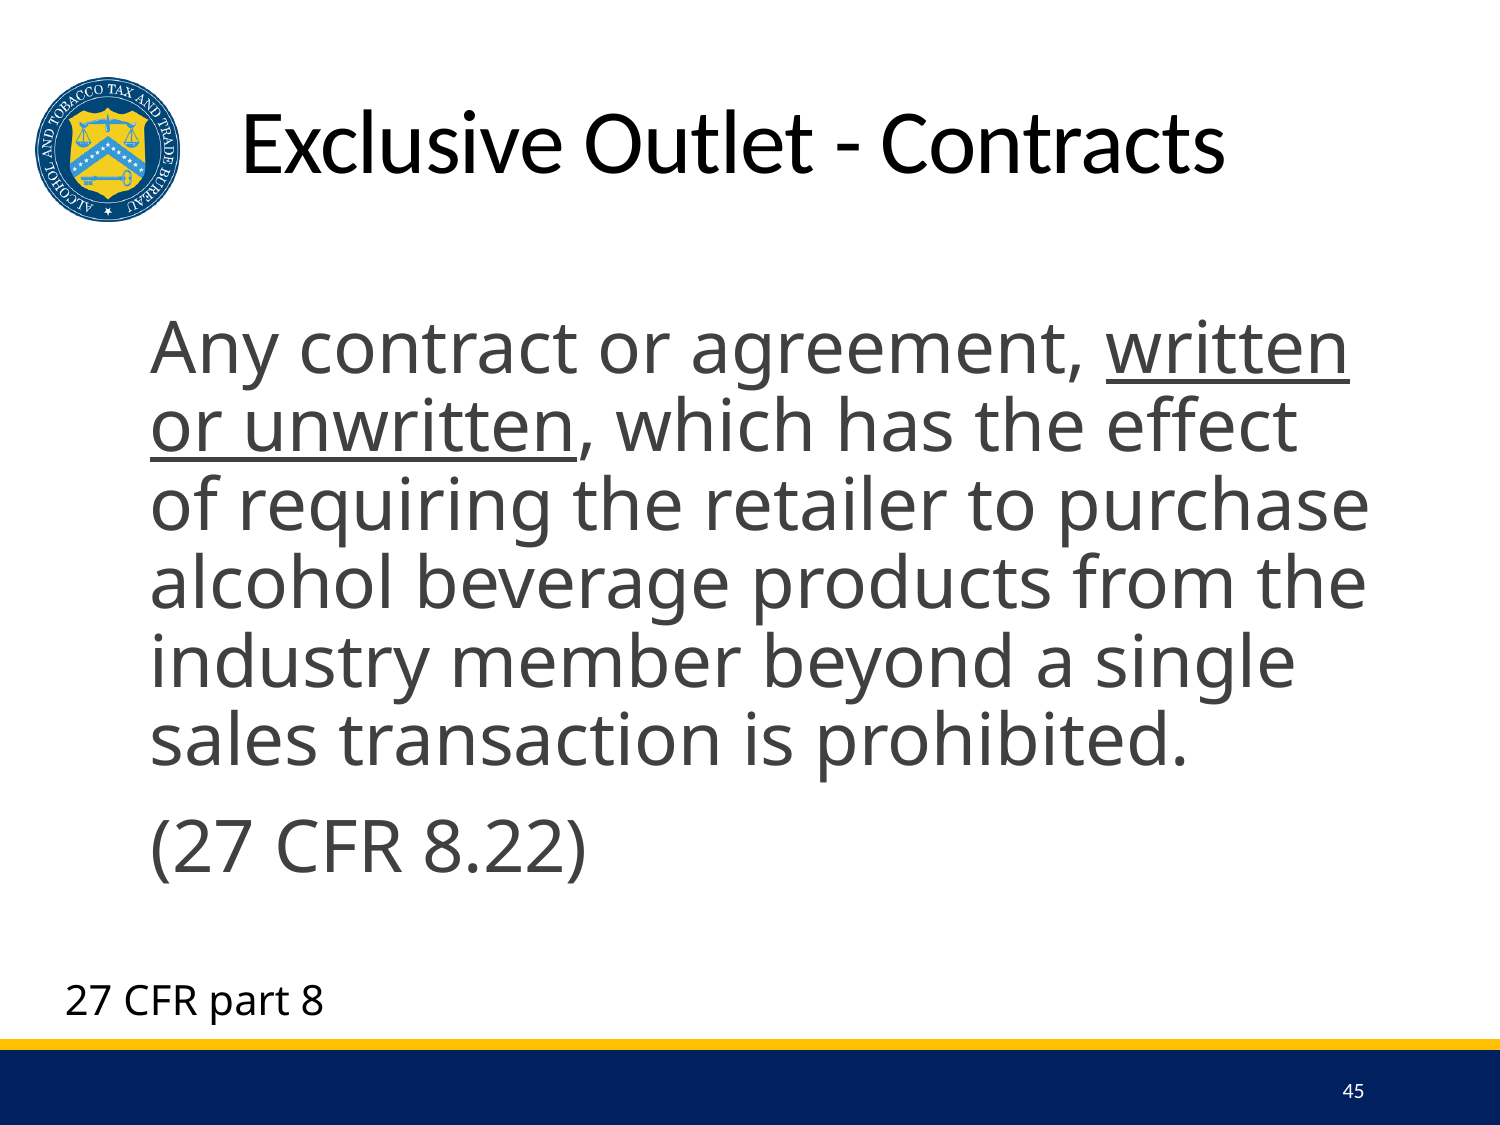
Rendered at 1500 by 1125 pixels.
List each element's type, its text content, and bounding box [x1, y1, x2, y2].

title Exclusive Outlet - Contracts [225, 12, 1425, 200]
text_box 27 CFR part 8 [50, 966, 351, 1031]
slide_number 45 [1218, 1059, 1380, 1120]
picture [35, 77, 180, 222]
list Any contract or agreement, written or unwritten, which has the effect of requiring the retailer to purchase alcohol beverage products from the industry member beyond a single sales transaction is prohibited. (27 CFR 8.22) [135, 302, 1373, 963]
